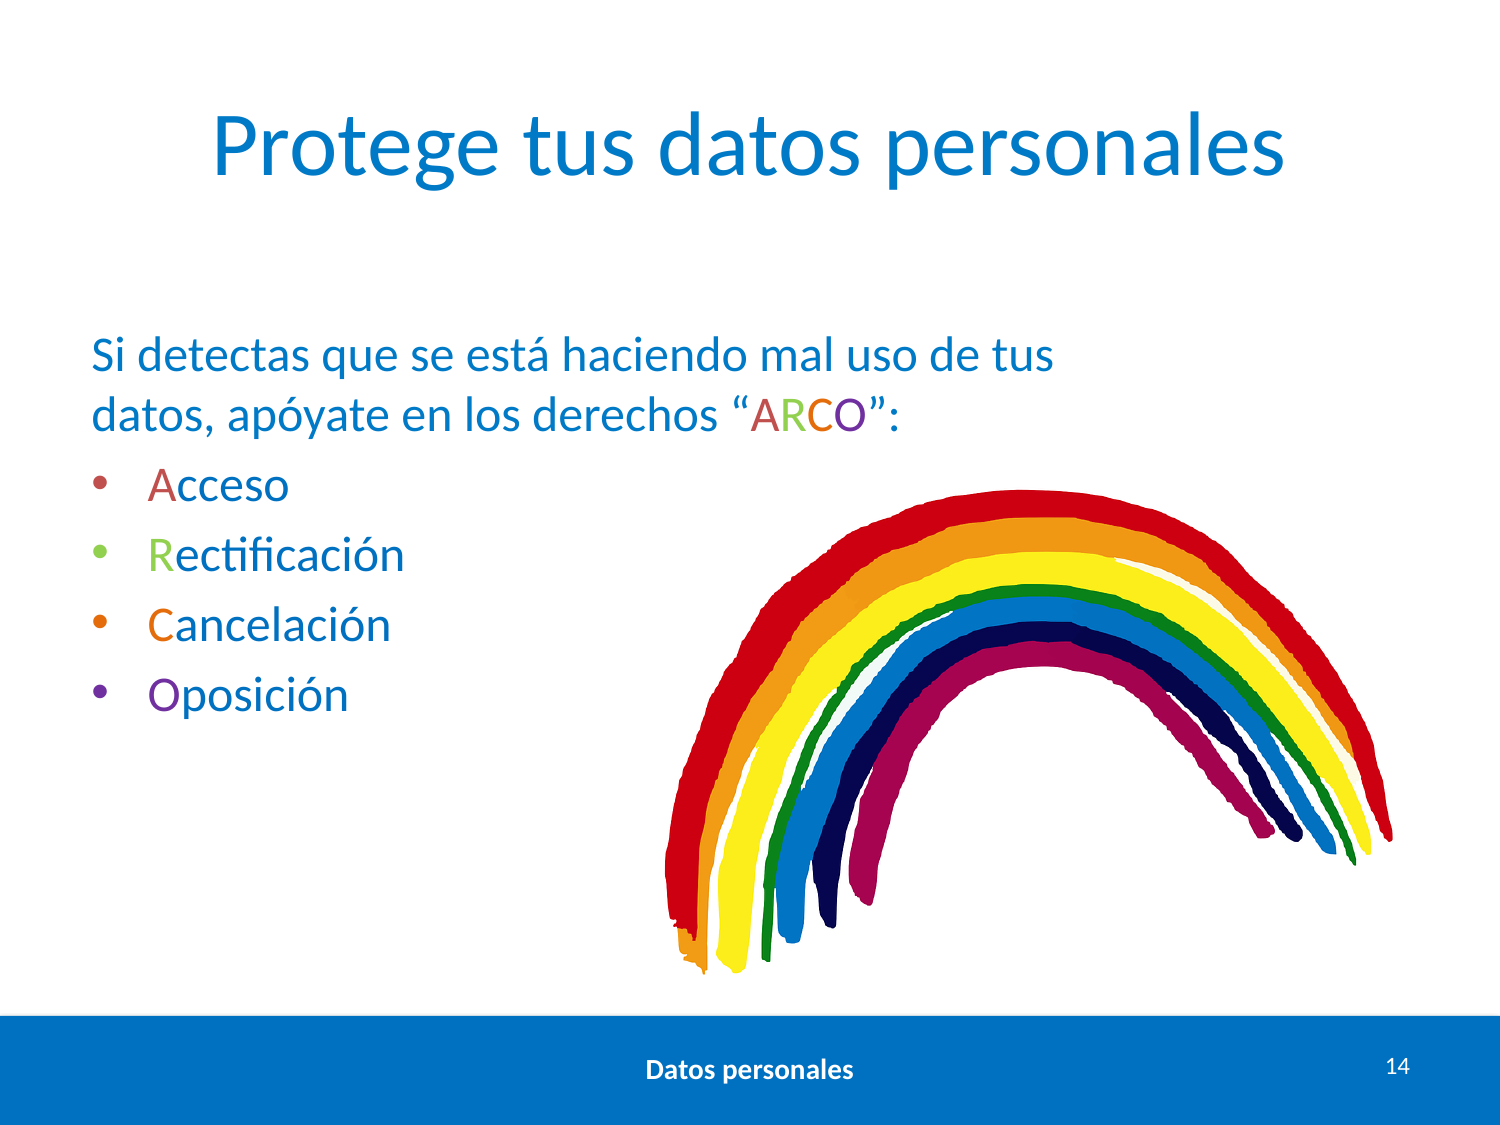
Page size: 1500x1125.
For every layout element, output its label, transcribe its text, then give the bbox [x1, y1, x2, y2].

footer Datos personales [478, 1042, 1022, 1103]
list Si detectas que se está haciendo mal uso de tus datos, apóyate en los derechos “ARCO”: Acceso Rectificación Cancelación Oposición [76, 314, 1075, 1029]
picture [641, 422, 1438, 1010]
title Protege tus datos personales [75, 45, 1425, 233]
slide_number 14 [1074, 1042, 1425, 1103]
